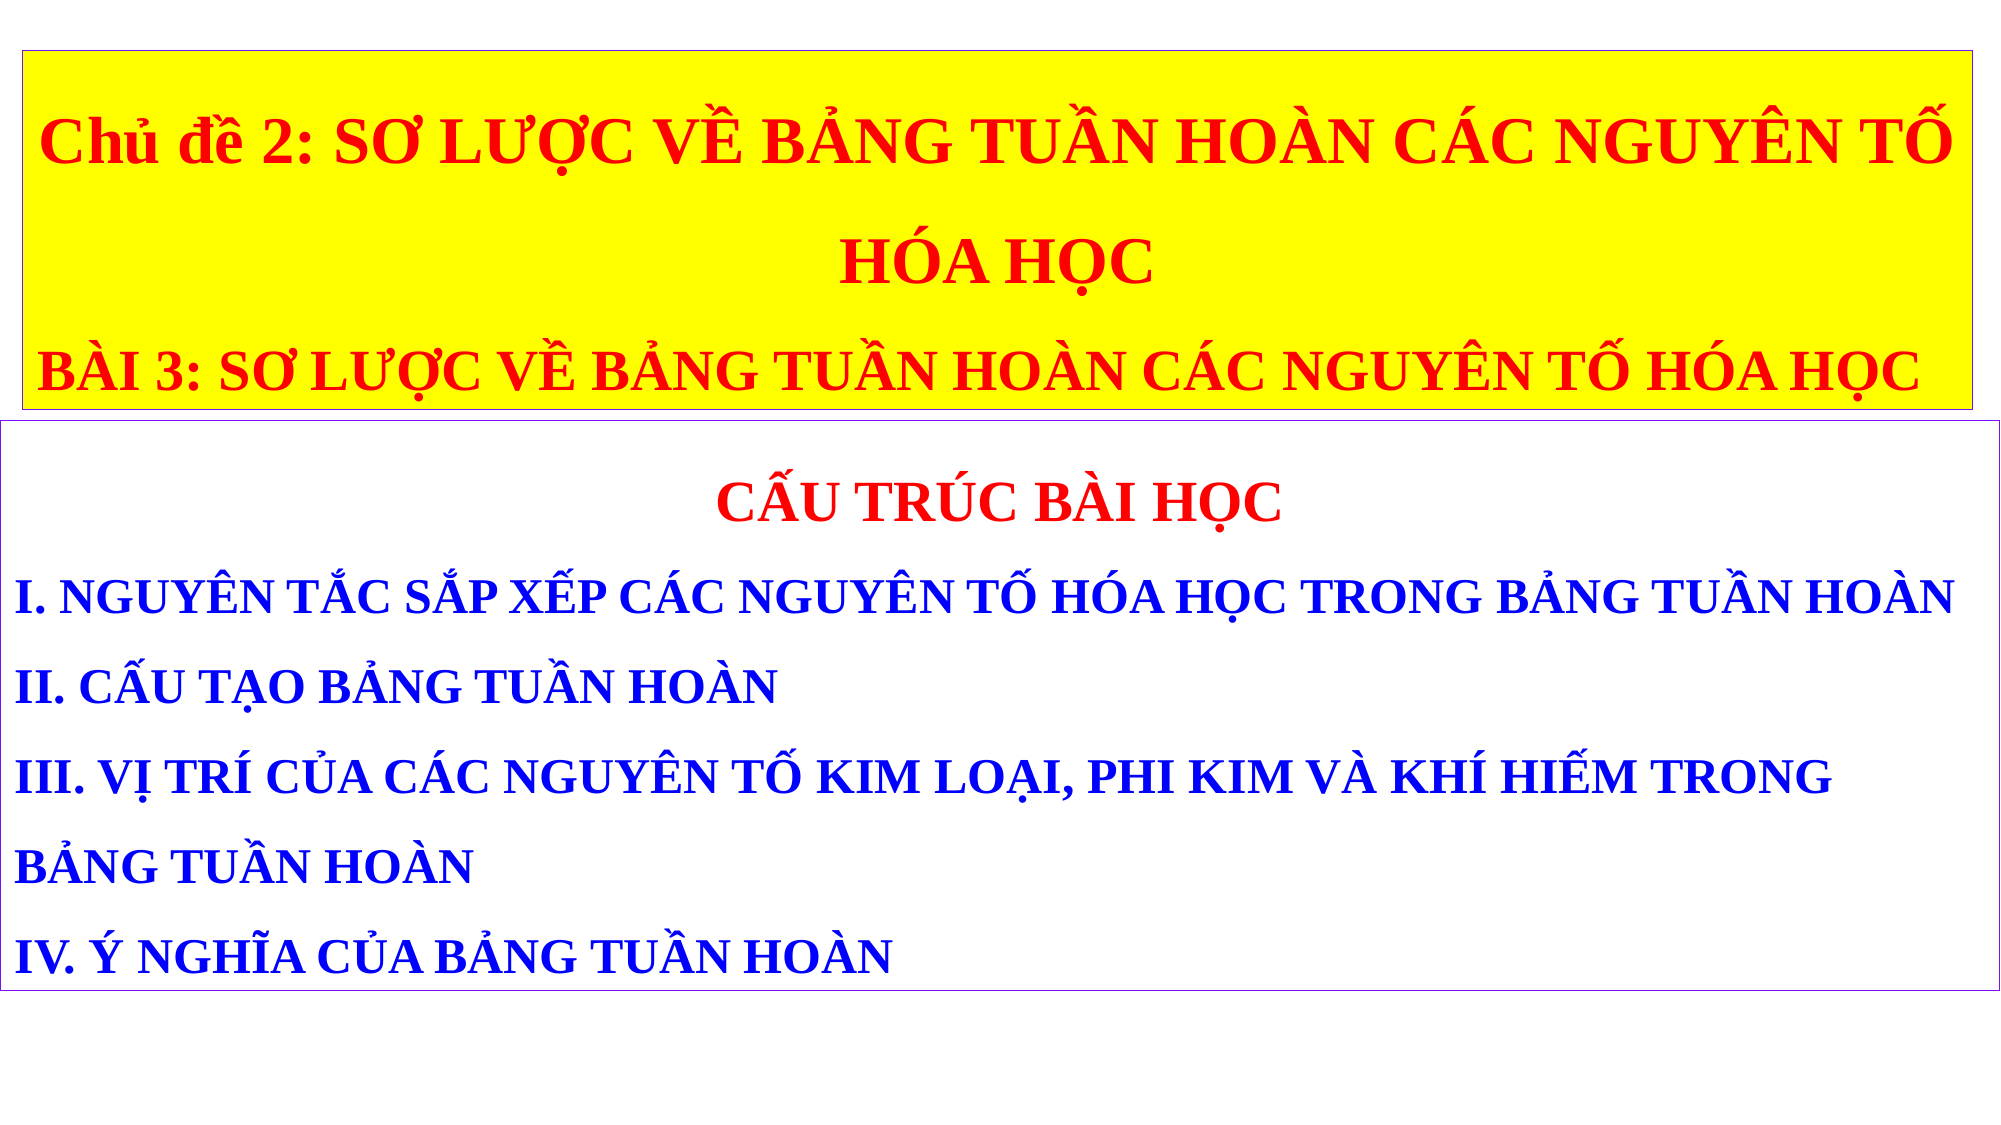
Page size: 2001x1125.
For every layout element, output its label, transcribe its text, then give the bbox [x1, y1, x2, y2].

text_box CẤU TRÚC BÀI HỌC I. NGUYÊN TẮC SẮP XẾP CÁC NGUYÊN TỐ HÓA HỌC TRONG BẢNG TUẦN HOÀN II. CẤU TẠO BẢNG TUẦN HOÀN III. VỊ TRÍ CỦA CÁC NGUYÊN TỐ KIM LOẠI, PHI KIM VÀ KHÍ HIẾM TRONG BẢNG TUẦN HOÀN IV. Ý NGHĨA CỦA BẢNG TUẦN HOÀN [0, 420, 2000, 991]
text_box Chủ đề 2: SƠ LƯỢC VỀ BẢNG TUẦN HOÀN CÁC NGUYÊN TỐ HÓA HỌC BÀI 3: SƠ LƯỢC VỀ BẢNG TUẦN HOÀN CÁC NGUYÊN TỐ HÓA HỌC [22, 50, 1973, 410]
